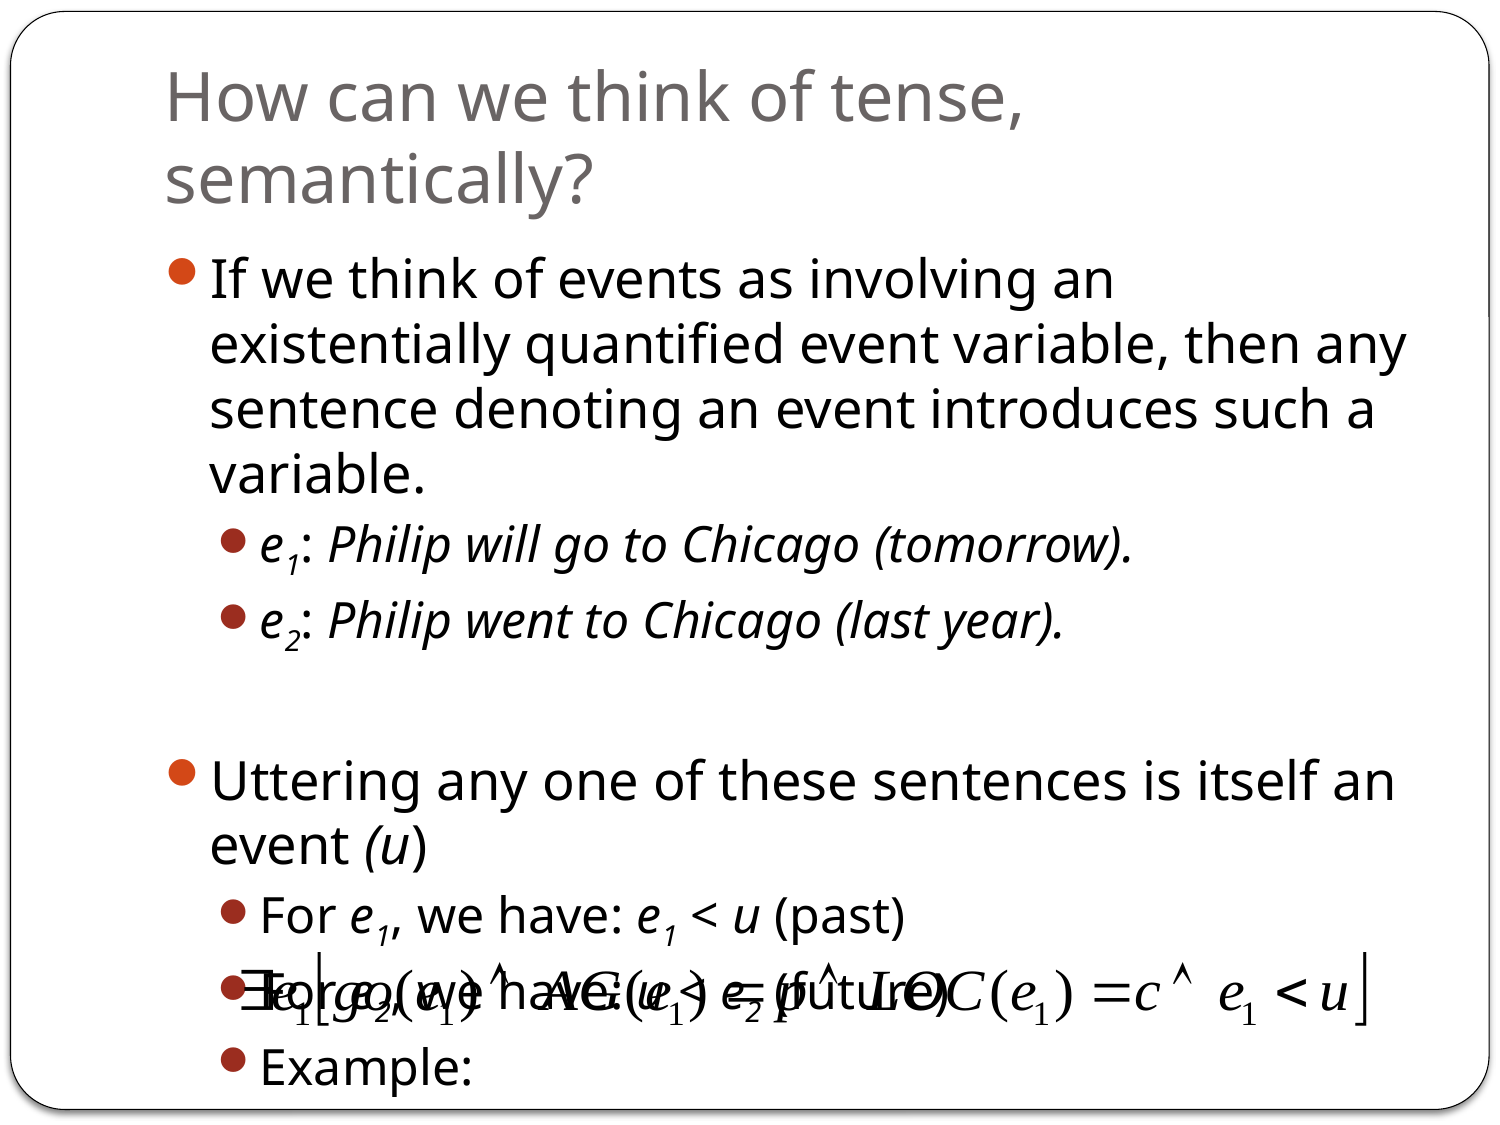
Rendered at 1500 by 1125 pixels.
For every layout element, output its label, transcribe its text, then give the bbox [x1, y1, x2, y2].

title How can we think of tense, semantically? [150, 45, 1425, 233]
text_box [229, 951, 1377, 1036]
list If we think of events as involving an existentially quantified event variable, then any sentence denoting an event introduces such a variable. e1: Philip will go to Chicago (tomorrow). e2: Philip went to Chicago (last year). Uttering any one of these sentences is itself an event (u) For e1, we have: e1 < u (past) For e2, we have: u < e2 (future) Example: [150, 237, 1425, 1024]
